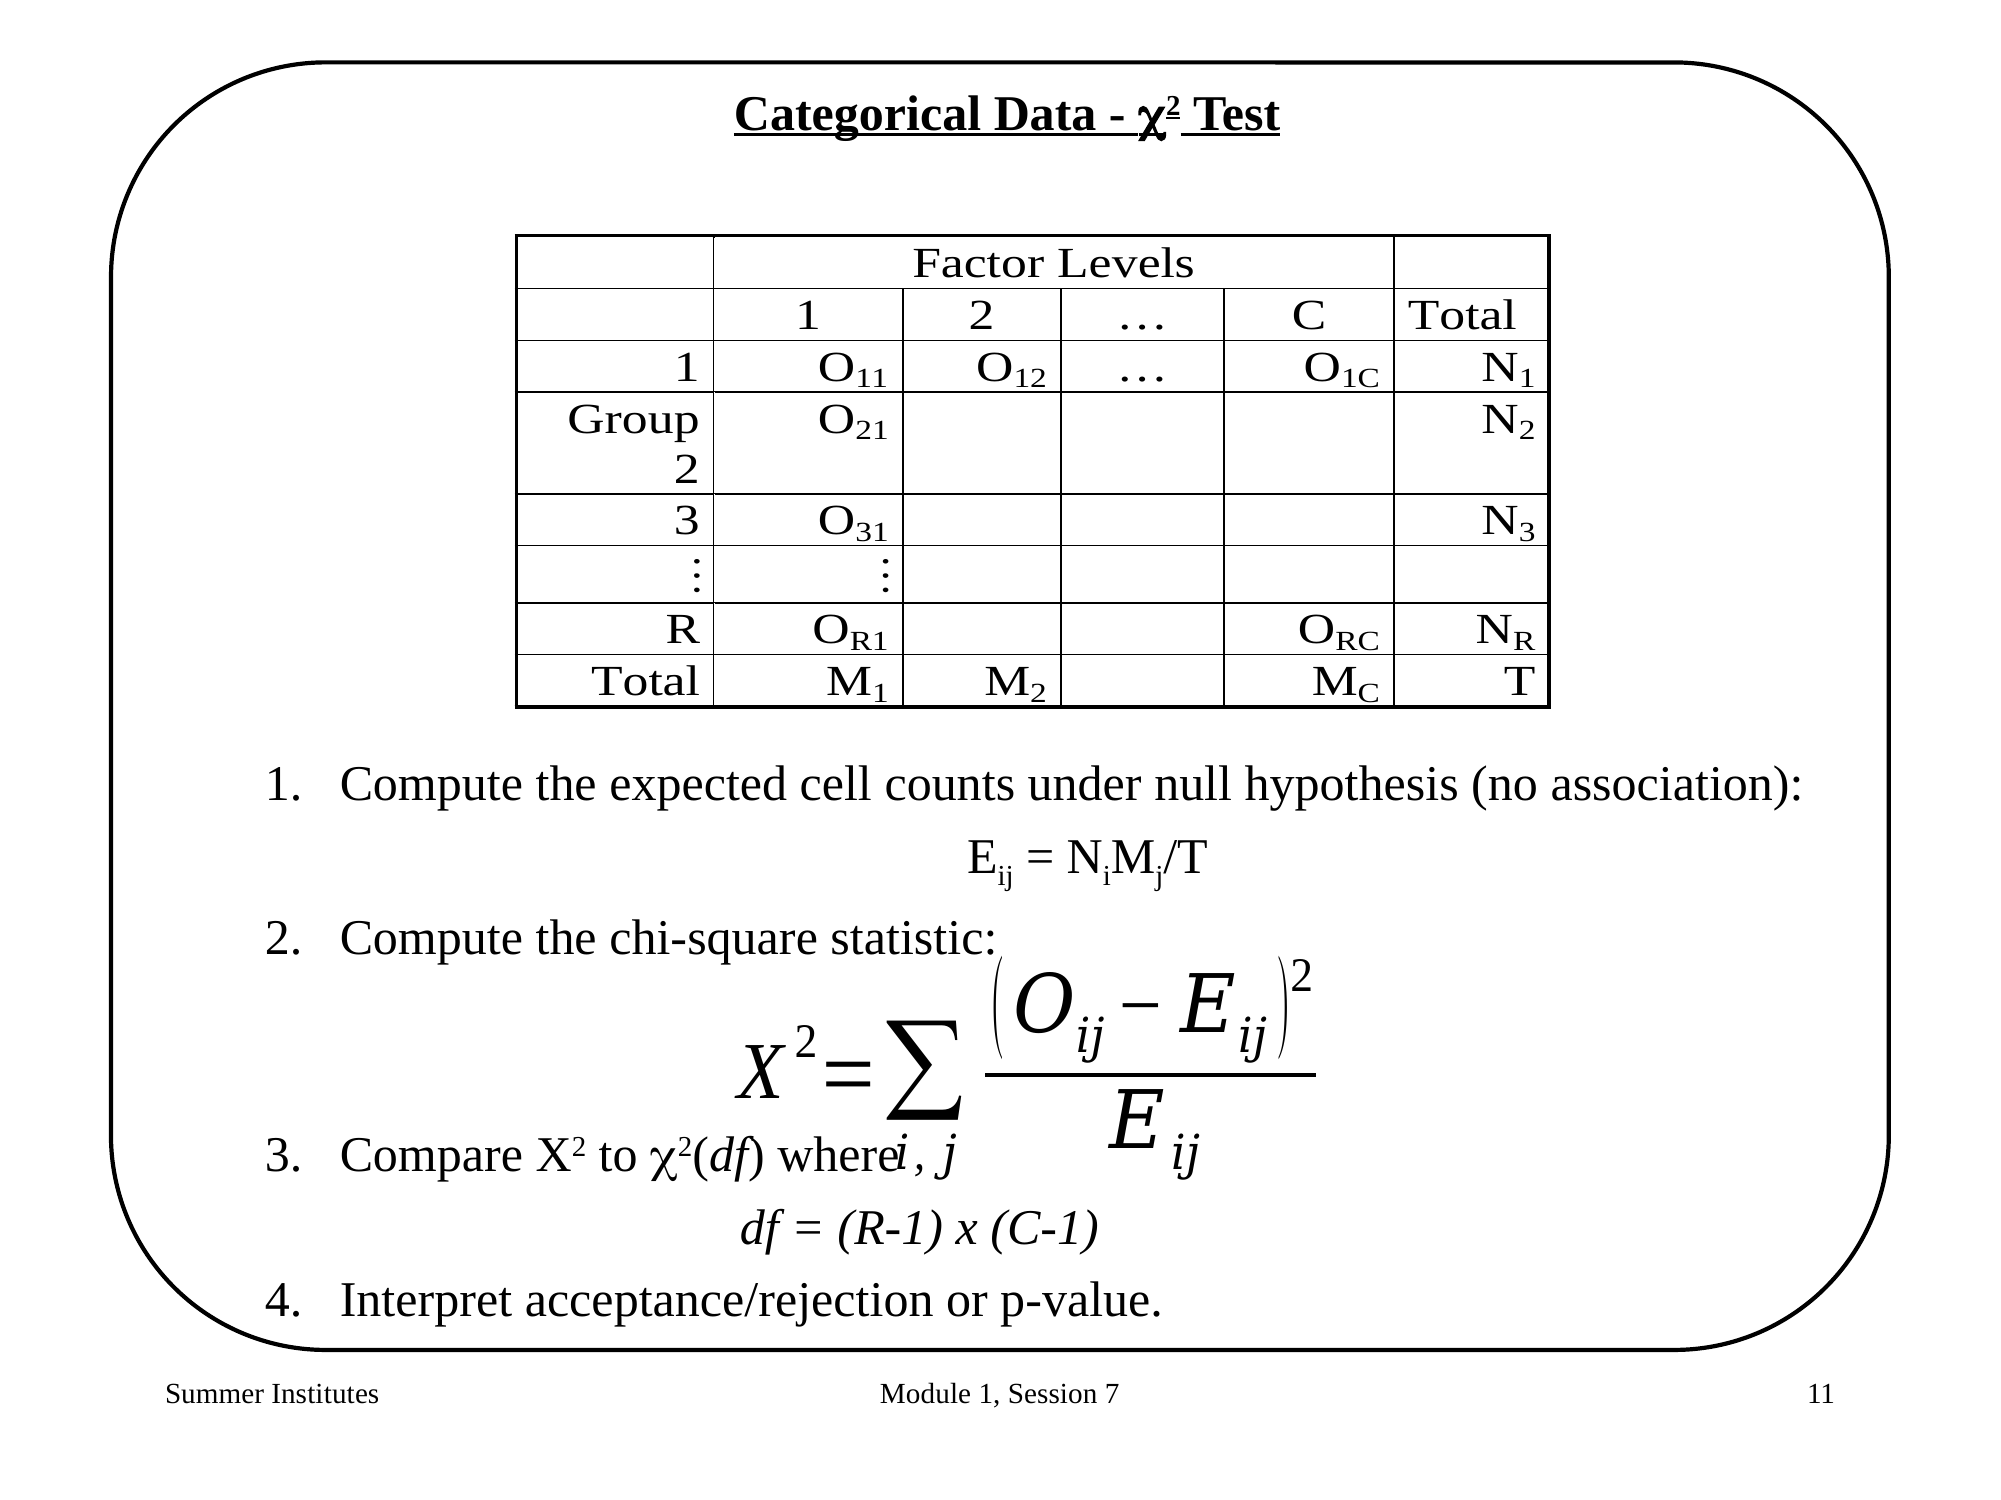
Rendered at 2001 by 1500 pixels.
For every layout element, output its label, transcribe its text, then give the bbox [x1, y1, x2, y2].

slide_number 11 [1433, 1366, 1850, 1467]
footer Module 1, Session 7 [683, 1366, 1317, 1467]
slide_number Summer Institutes [150, 1366, 567, 1467]
text_box Compute the expected cell counts under null hypothesis (no association): Eij = NiMj/T Compute the chi-square statistic: Compare X2 to 2(df) where df = (R-1) x (C-1) Interpret acceptance/rejection or p-value. [249, 743, 1850, 1335]
text_box Categorical Data - 2 Test [573, 66, 1441, 154]
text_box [488, 234, 1601, 846]
